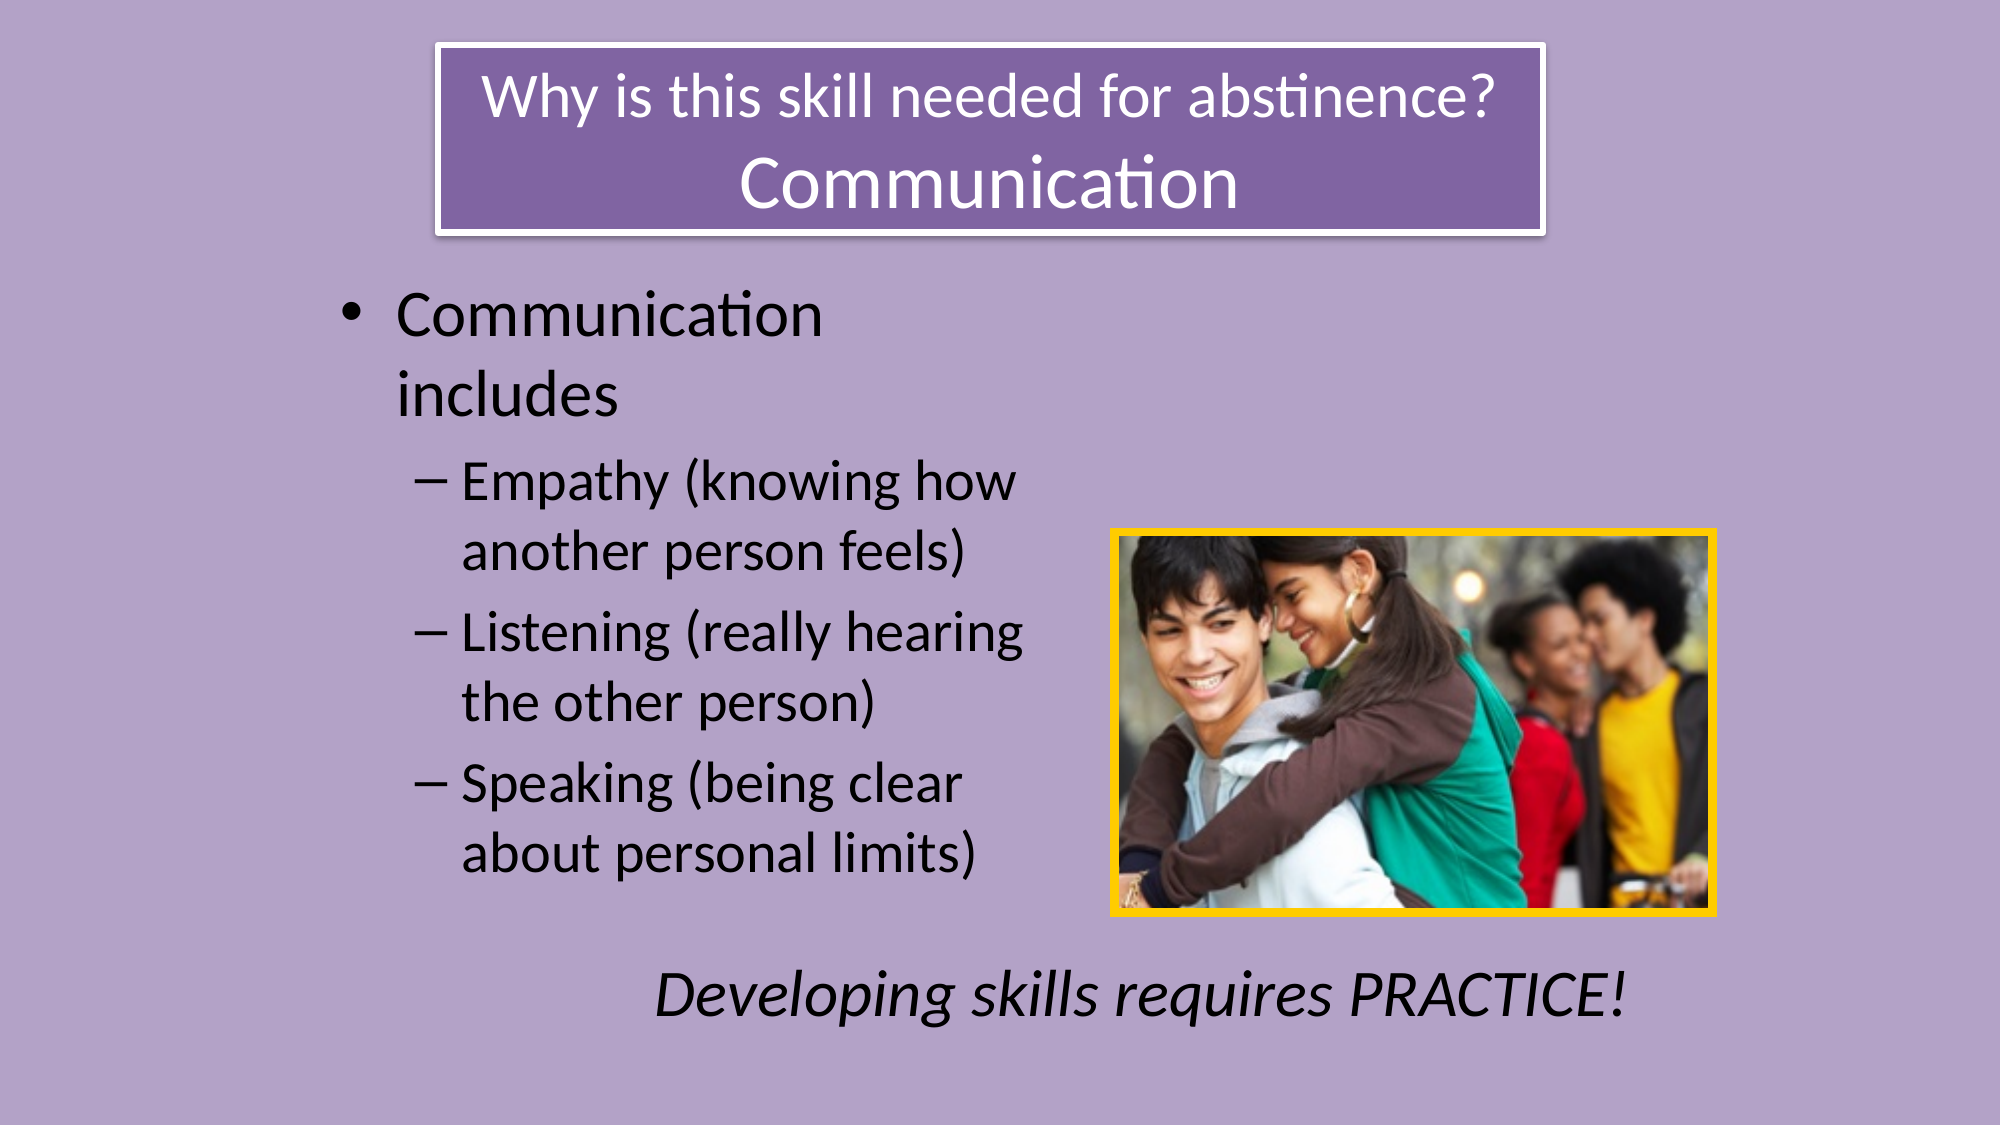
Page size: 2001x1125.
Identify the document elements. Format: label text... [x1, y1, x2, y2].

title Why is this skill needed for abstinence? Communication [435, 42, 1546, 236]
text_box Developing skills requires PRACTICE! [640, 942, 1646, 1038]
list Communication includes Empathy (knowing how another person feels) Listening (really hearing the other person) Speaking (being clear about personal limits) [324, 262, 1073, 943]
picture [1118, 536, 1709, 909]
